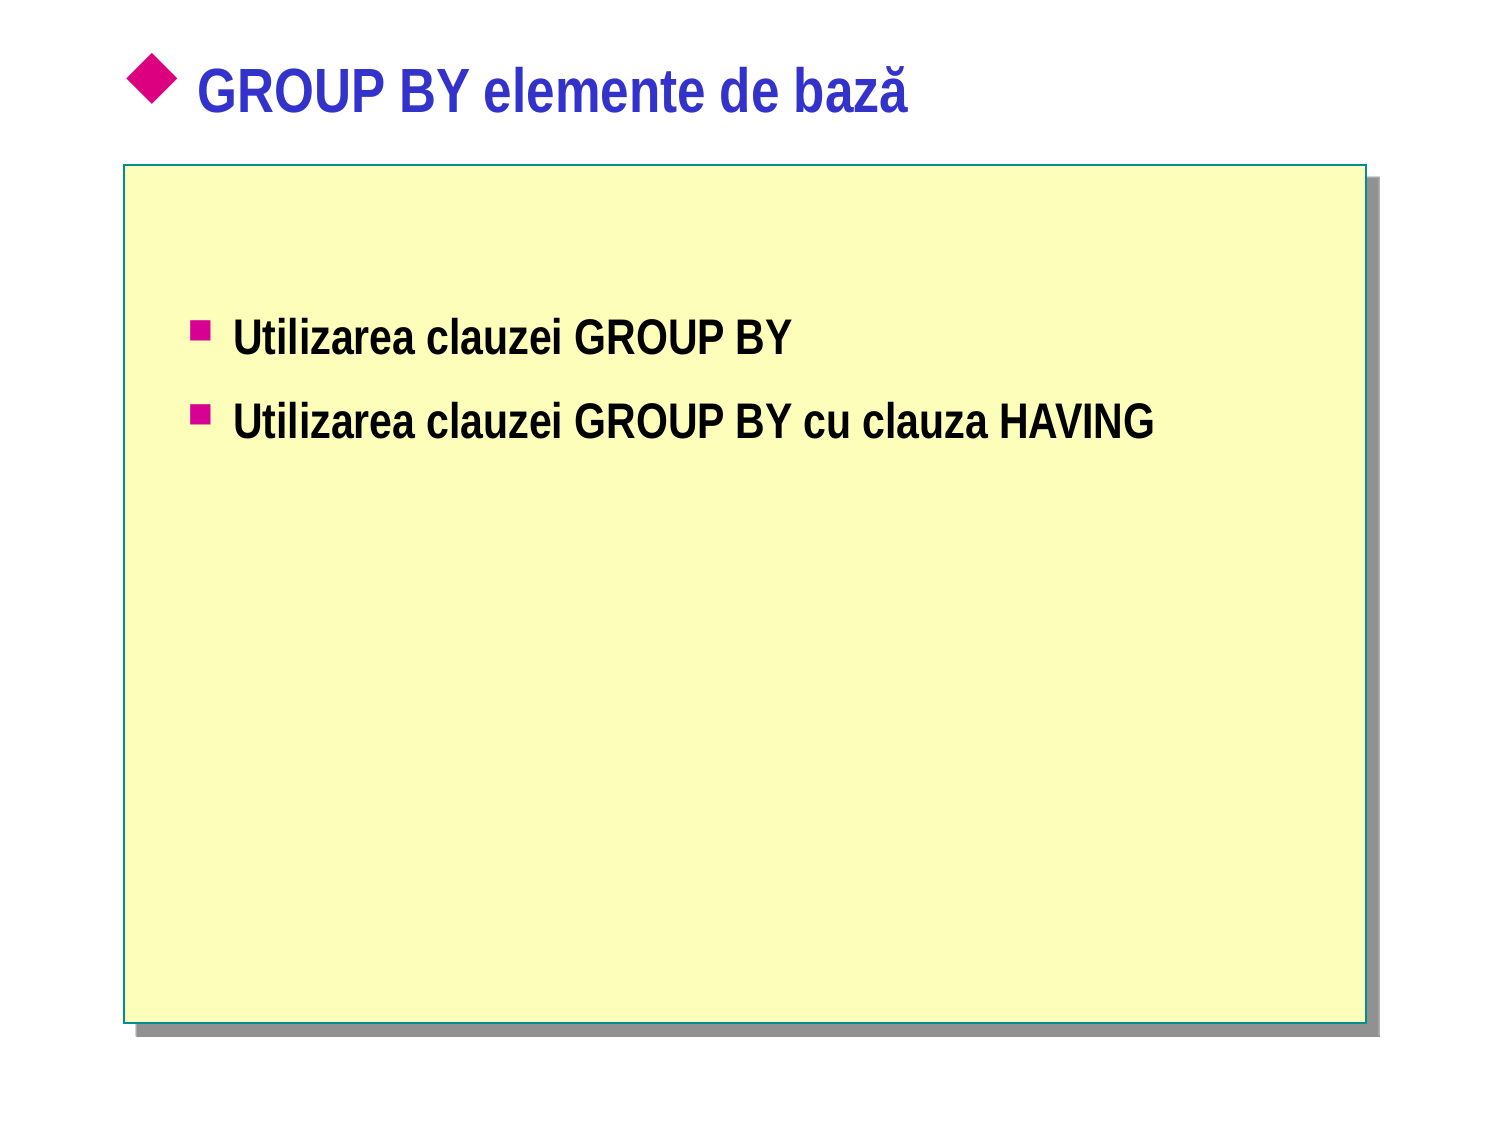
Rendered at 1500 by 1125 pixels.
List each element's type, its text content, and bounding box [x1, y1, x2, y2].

title GROUP BY elemente de bază [105, 25, 1450, 164]
list Utilizarea clauzei GROUP BY Utilizarea clauzei GROUP BY cu clauza HAVING [172, 303, 1353, 1008]
